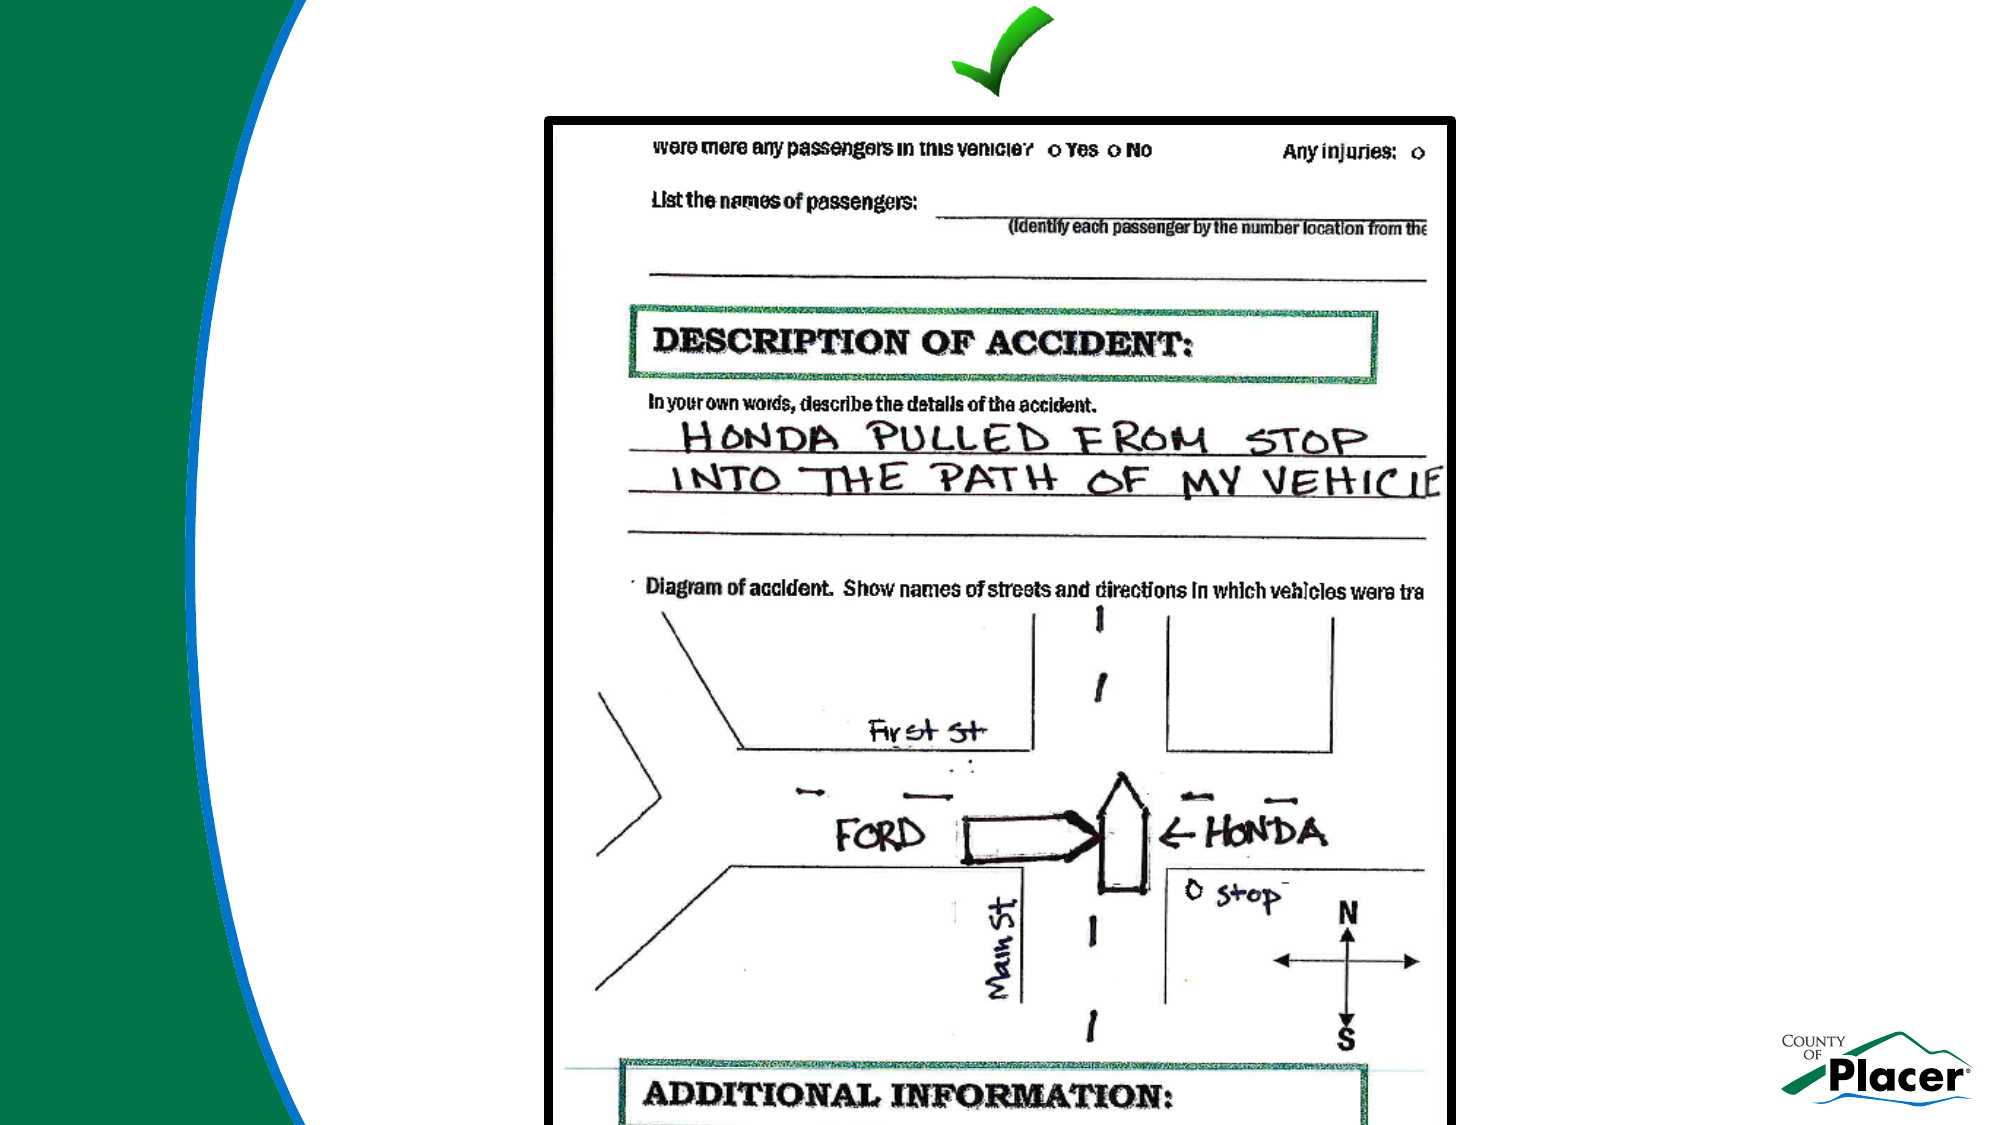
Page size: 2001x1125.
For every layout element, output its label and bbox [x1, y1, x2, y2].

text_box [553, 124, 1447, 1125]
picture [0, 0, 307, 1125]
picture [1781, 1031, 1973, 1107]
picture [934, 0, 1066, 104]
